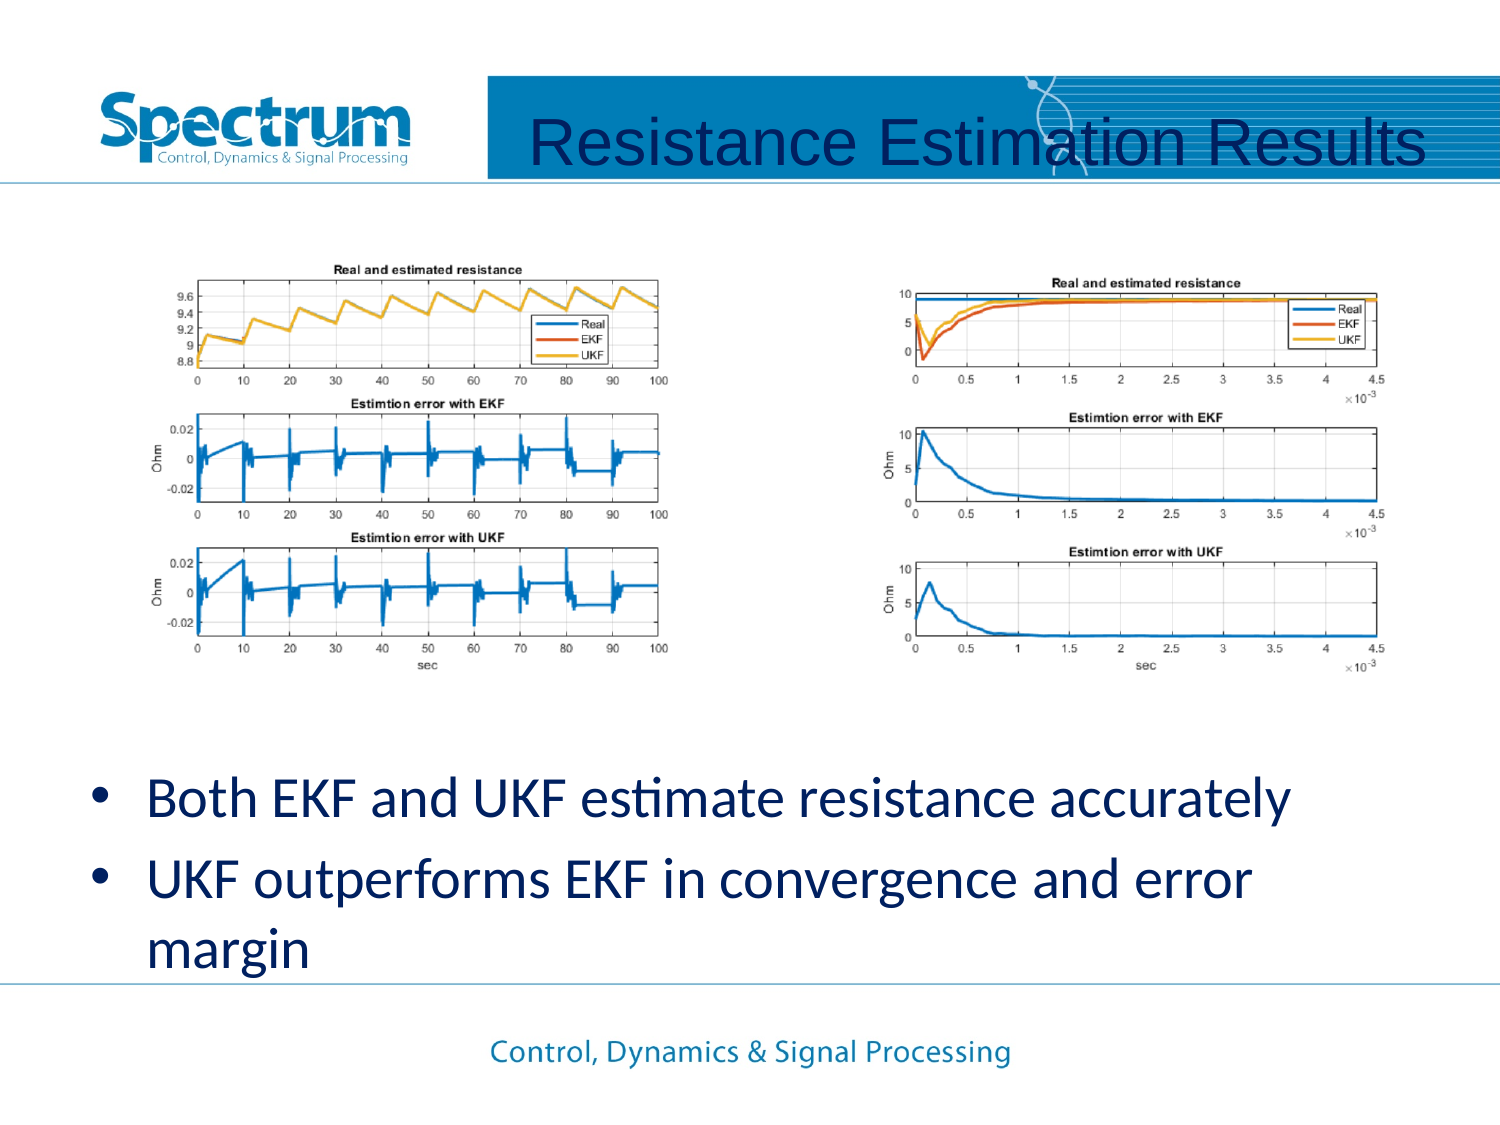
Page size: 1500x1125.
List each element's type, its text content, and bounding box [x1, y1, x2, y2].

picture [0, 0, 1500, 1125]
title Resistance Estimation Results [513, 45, 1500, 233]
list Both EKF and UKF estimate resistance accurately UKF outperforms EKF in convergence and error margin [75, 751, 1425, 1005]
